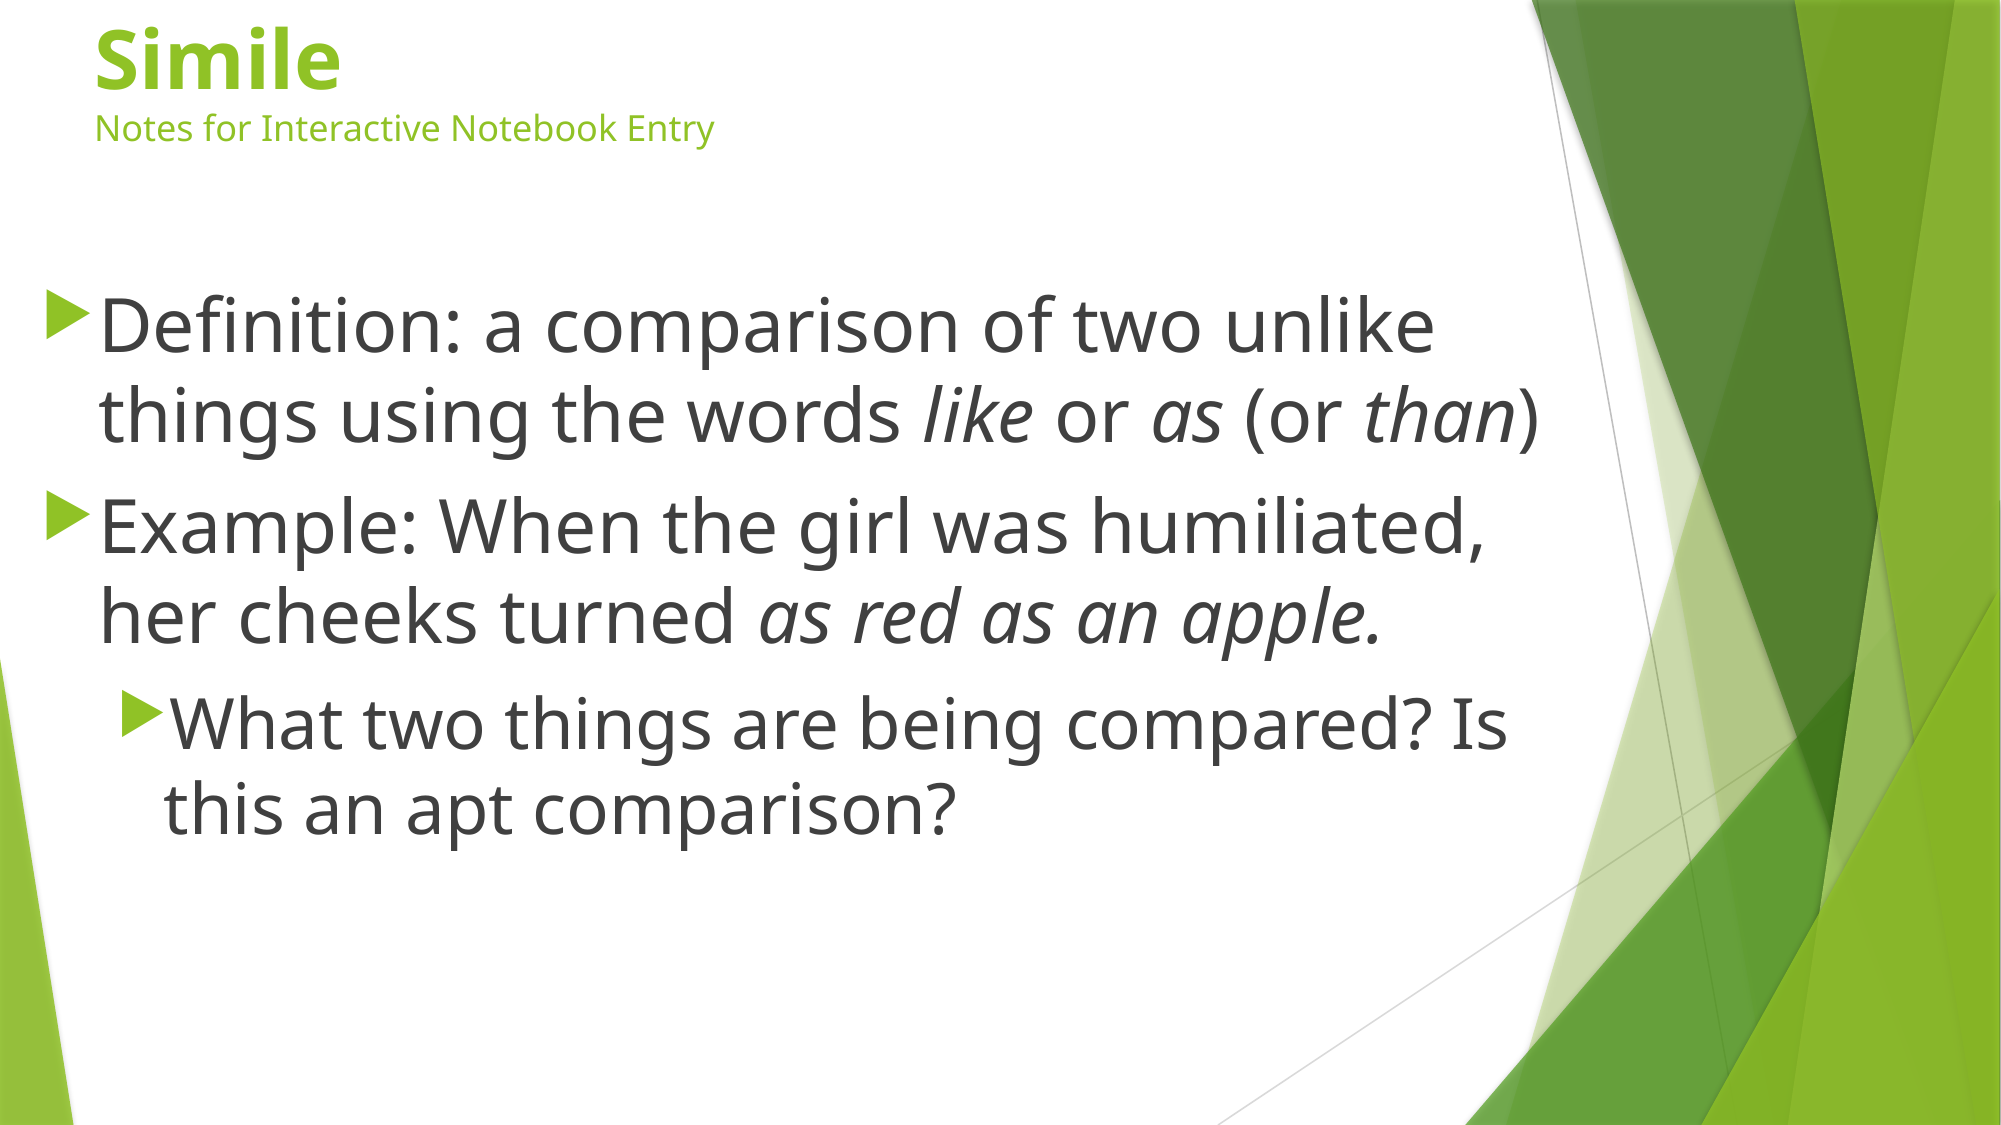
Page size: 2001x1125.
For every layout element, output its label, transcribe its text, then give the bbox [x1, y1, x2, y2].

list Definition: a comparison of two unlike things using the words like or as (or than) Example: When the girl was humiliated, her cheeks turned as red as an apple. What two things are being compared? Is this an apt comparison? [26, 269, 1600, 1125]
title Simile Notes for Interactive Notebook Entry [79, 0, 1814, 160]
